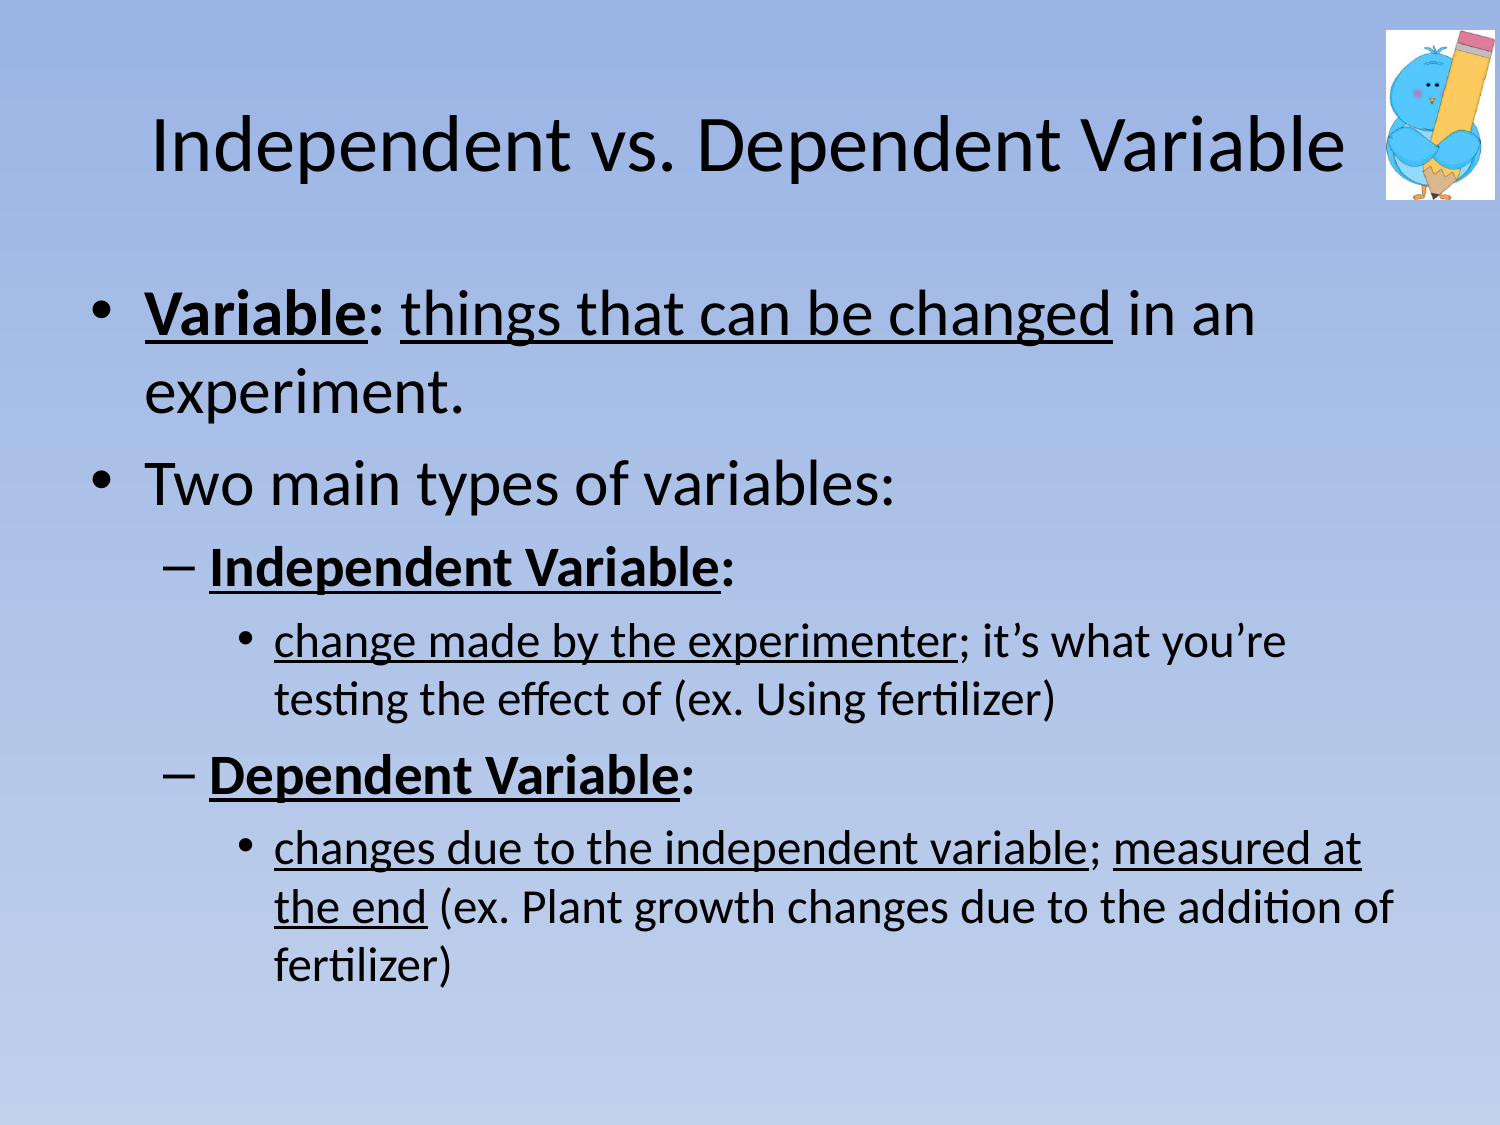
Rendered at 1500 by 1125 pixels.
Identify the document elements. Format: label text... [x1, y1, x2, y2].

title Independent vs. Dependent Variable [75, 45, 1425, 233]
picture [1386, 30, 1495, 201]
list Variable: things that can be changed in an experiment. Two main types of variables: Independent Variable: change made by the experimenter; it’s what you’re testing the effect of (ex. Using fertilizer) Dependent Variable: changes due to the independent variable; measured at the end (ex. Plant growth changes due to the addition of fertilizer) [75, 262, 1425, 1005]
